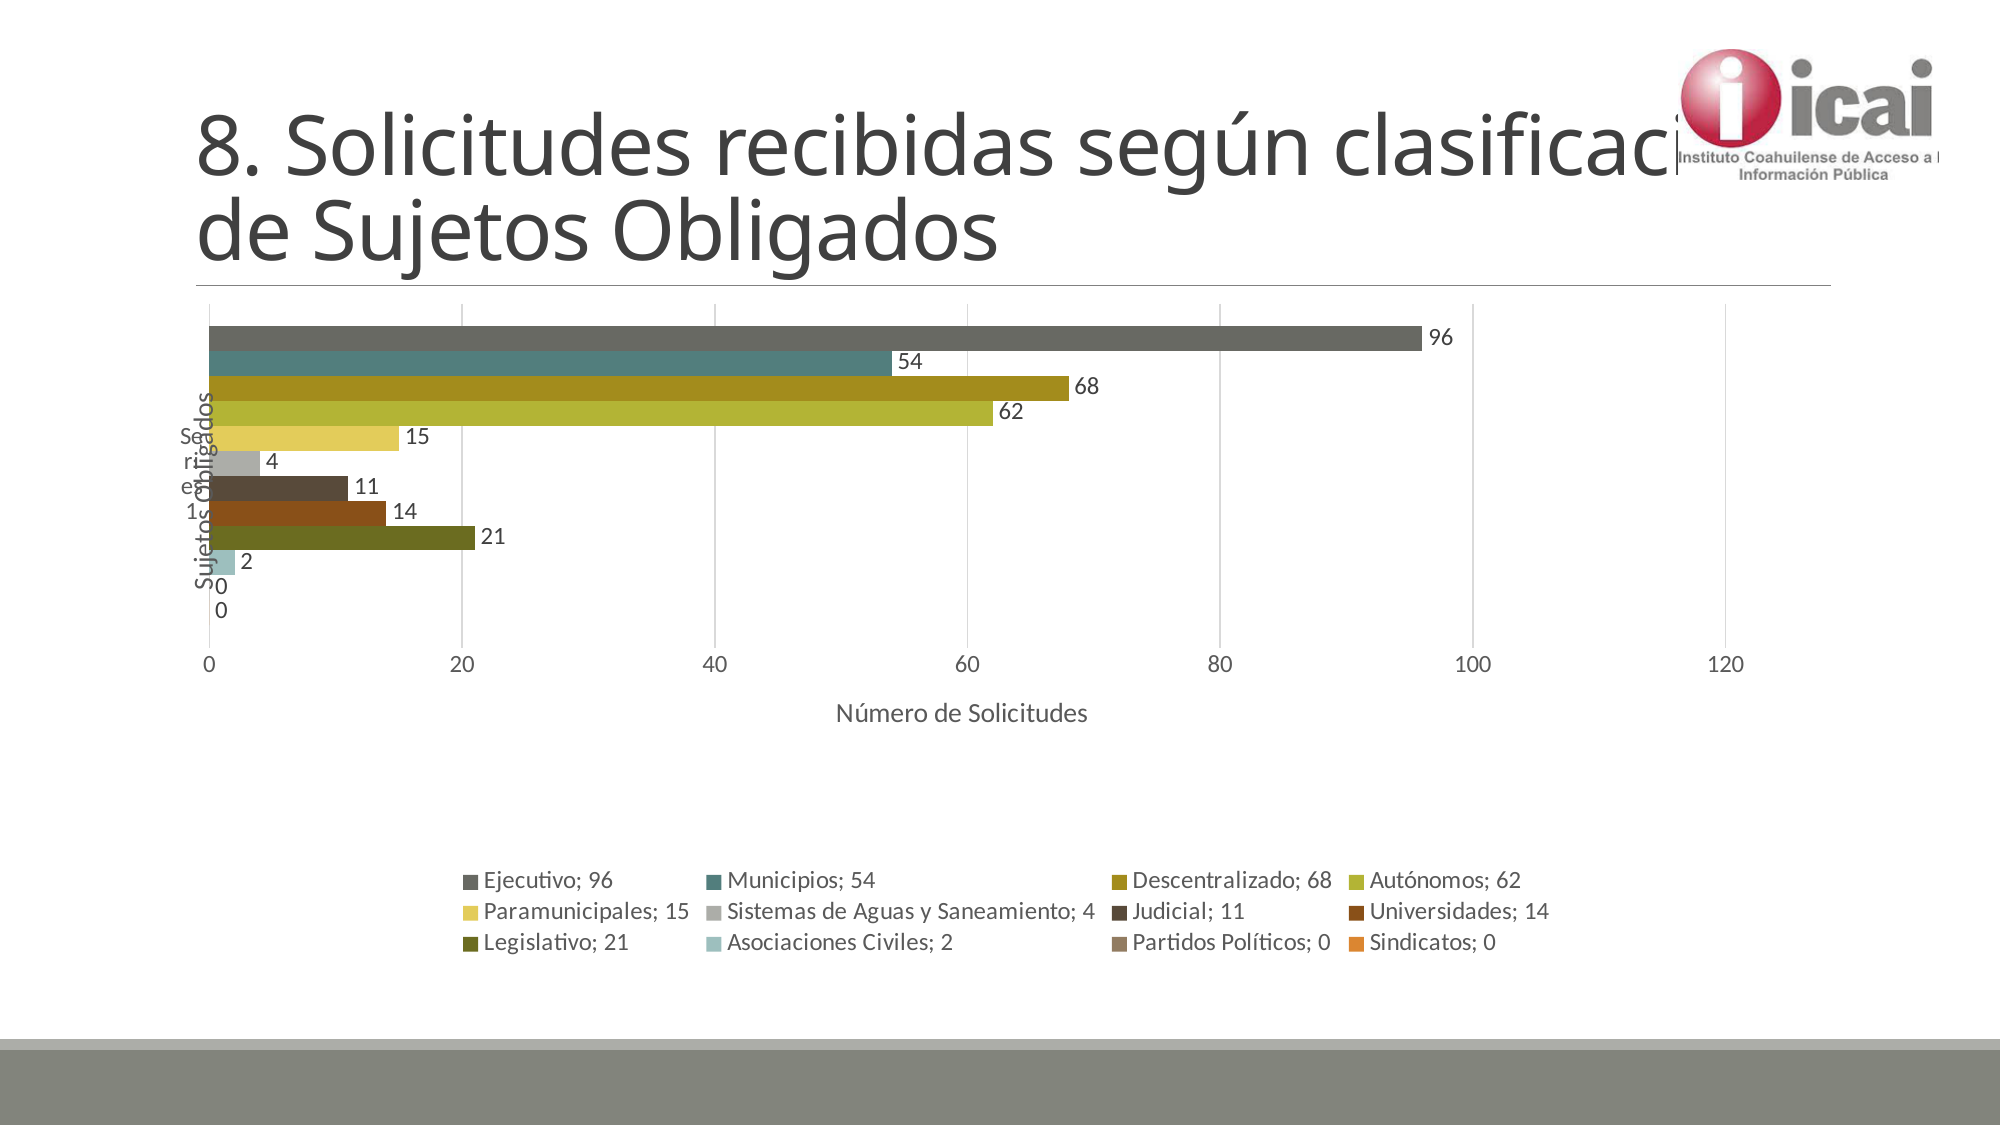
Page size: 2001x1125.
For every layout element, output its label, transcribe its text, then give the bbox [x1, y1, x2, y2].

title 8. Solicitudes recibidas según clasificación de Sujetos Obligados [180, 47, 1830, 285]
picture [1678, 49, 1940, 181]
chart [179, 302, 1831, 964]
